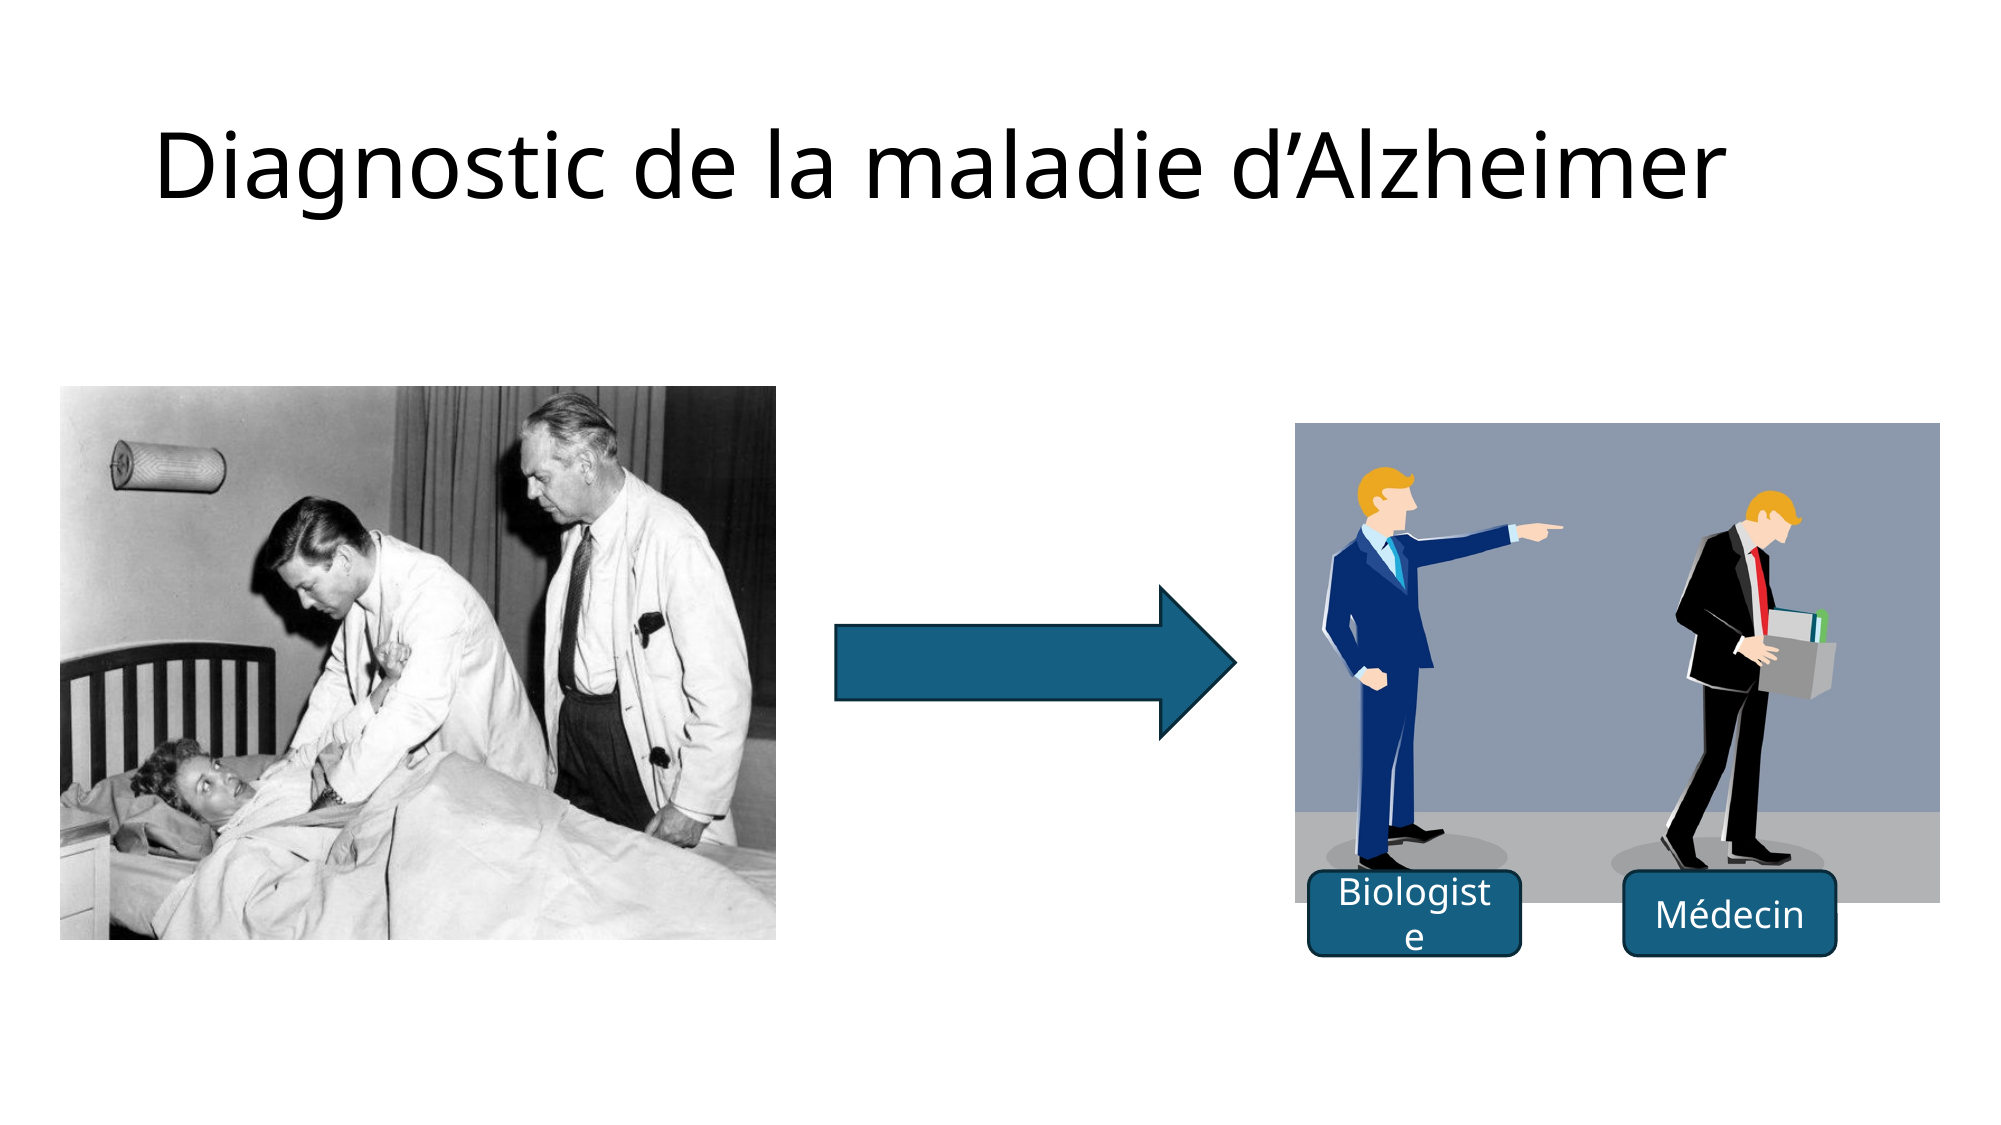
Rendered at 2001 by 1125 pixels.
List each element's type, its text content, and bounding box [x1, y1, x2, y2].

text_box [834, 584, 1238, 741]
text_box Médecin [1622, 903, 1838, 958]
picture [1294, 422, 1940, 903]
title Diagnostic de la maladie d’Alzheimer [137, 59, 1863, 278]
picture [60, 385, 777, 940]
text_box Biologiste [1307, 903, 1523, 958]
